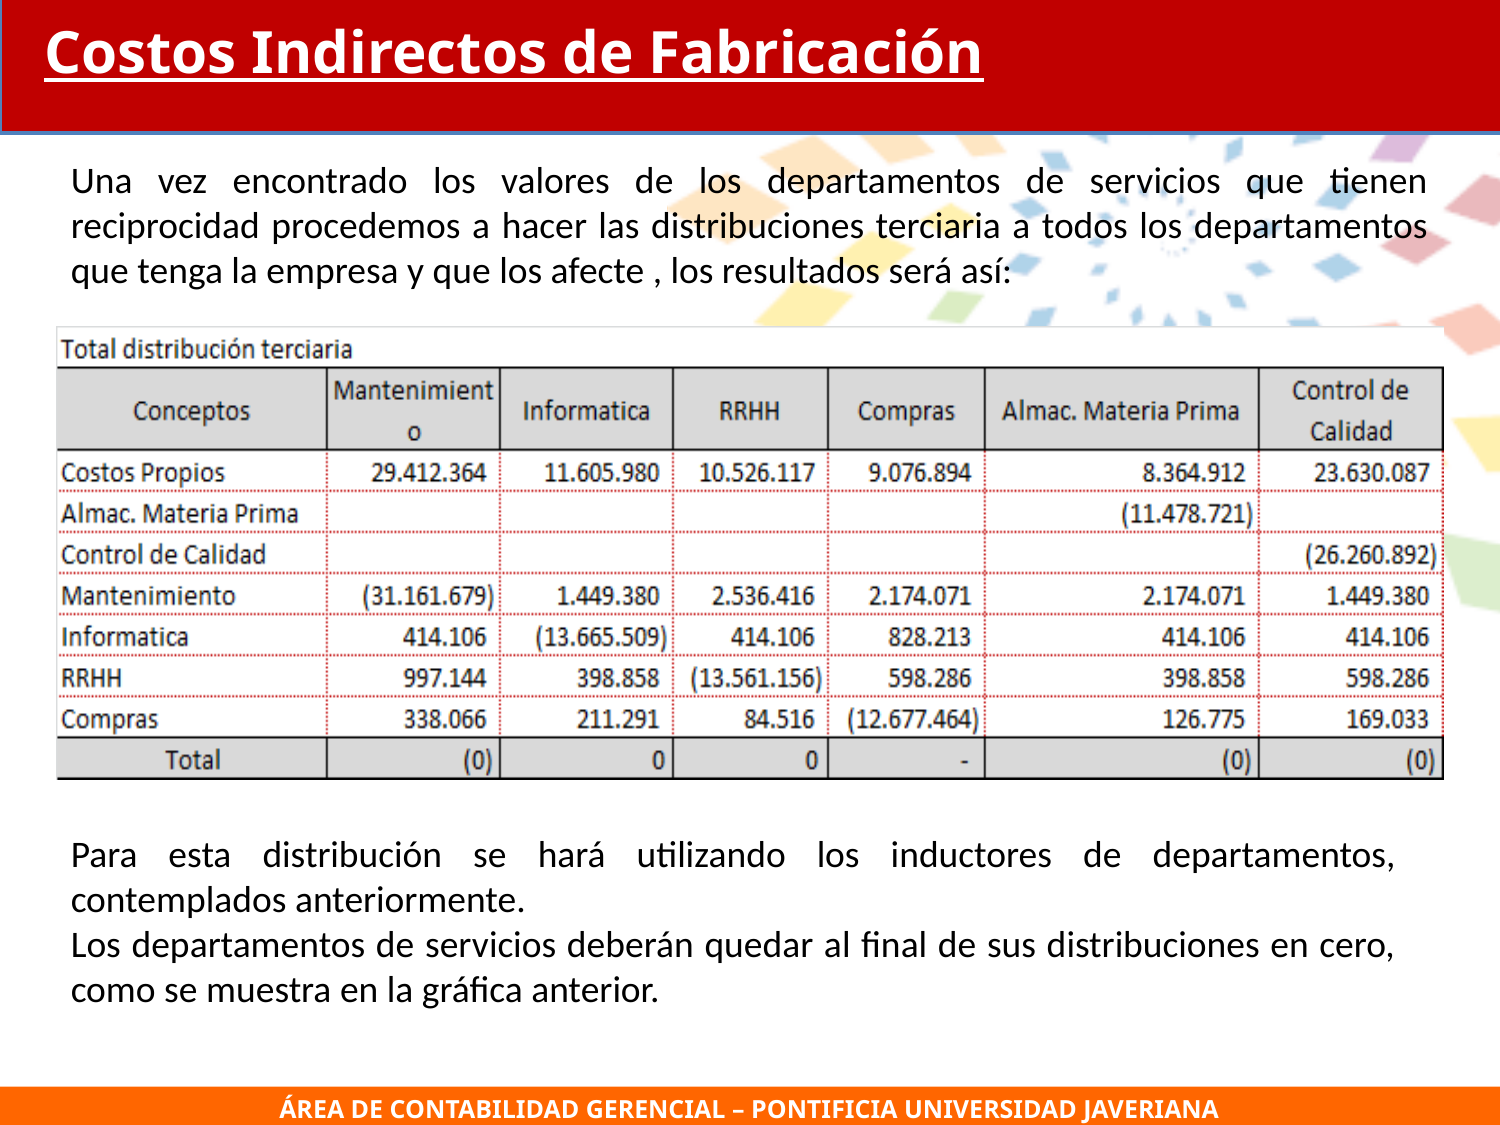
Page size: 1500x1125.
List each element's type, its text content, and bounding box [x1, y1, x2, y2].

text_box Para esta distribución se hará utilizando los inductores de departamentos, contemplados anteriormente. Los departamentos de servicios deberán quedar al final de sus distribuciones en cero, como se muestra en la gráfica anterior. [55, 822, 1412, 1017]
text_box [0, 0, 1500, 135]
text_box Costos Indirectos de Fabricación [29, 7, 1447, 93]
text_box Una vez encontrado los valores de los departamentos de servicios que tienen reciprocidad procedemos a hacer las distribuciones terciaria a todos los departamentos que tenga la empresa y que los afecte , los resultados será así: [56, 148, 1444, 299]
picture [55, 325, 1445, 780]
